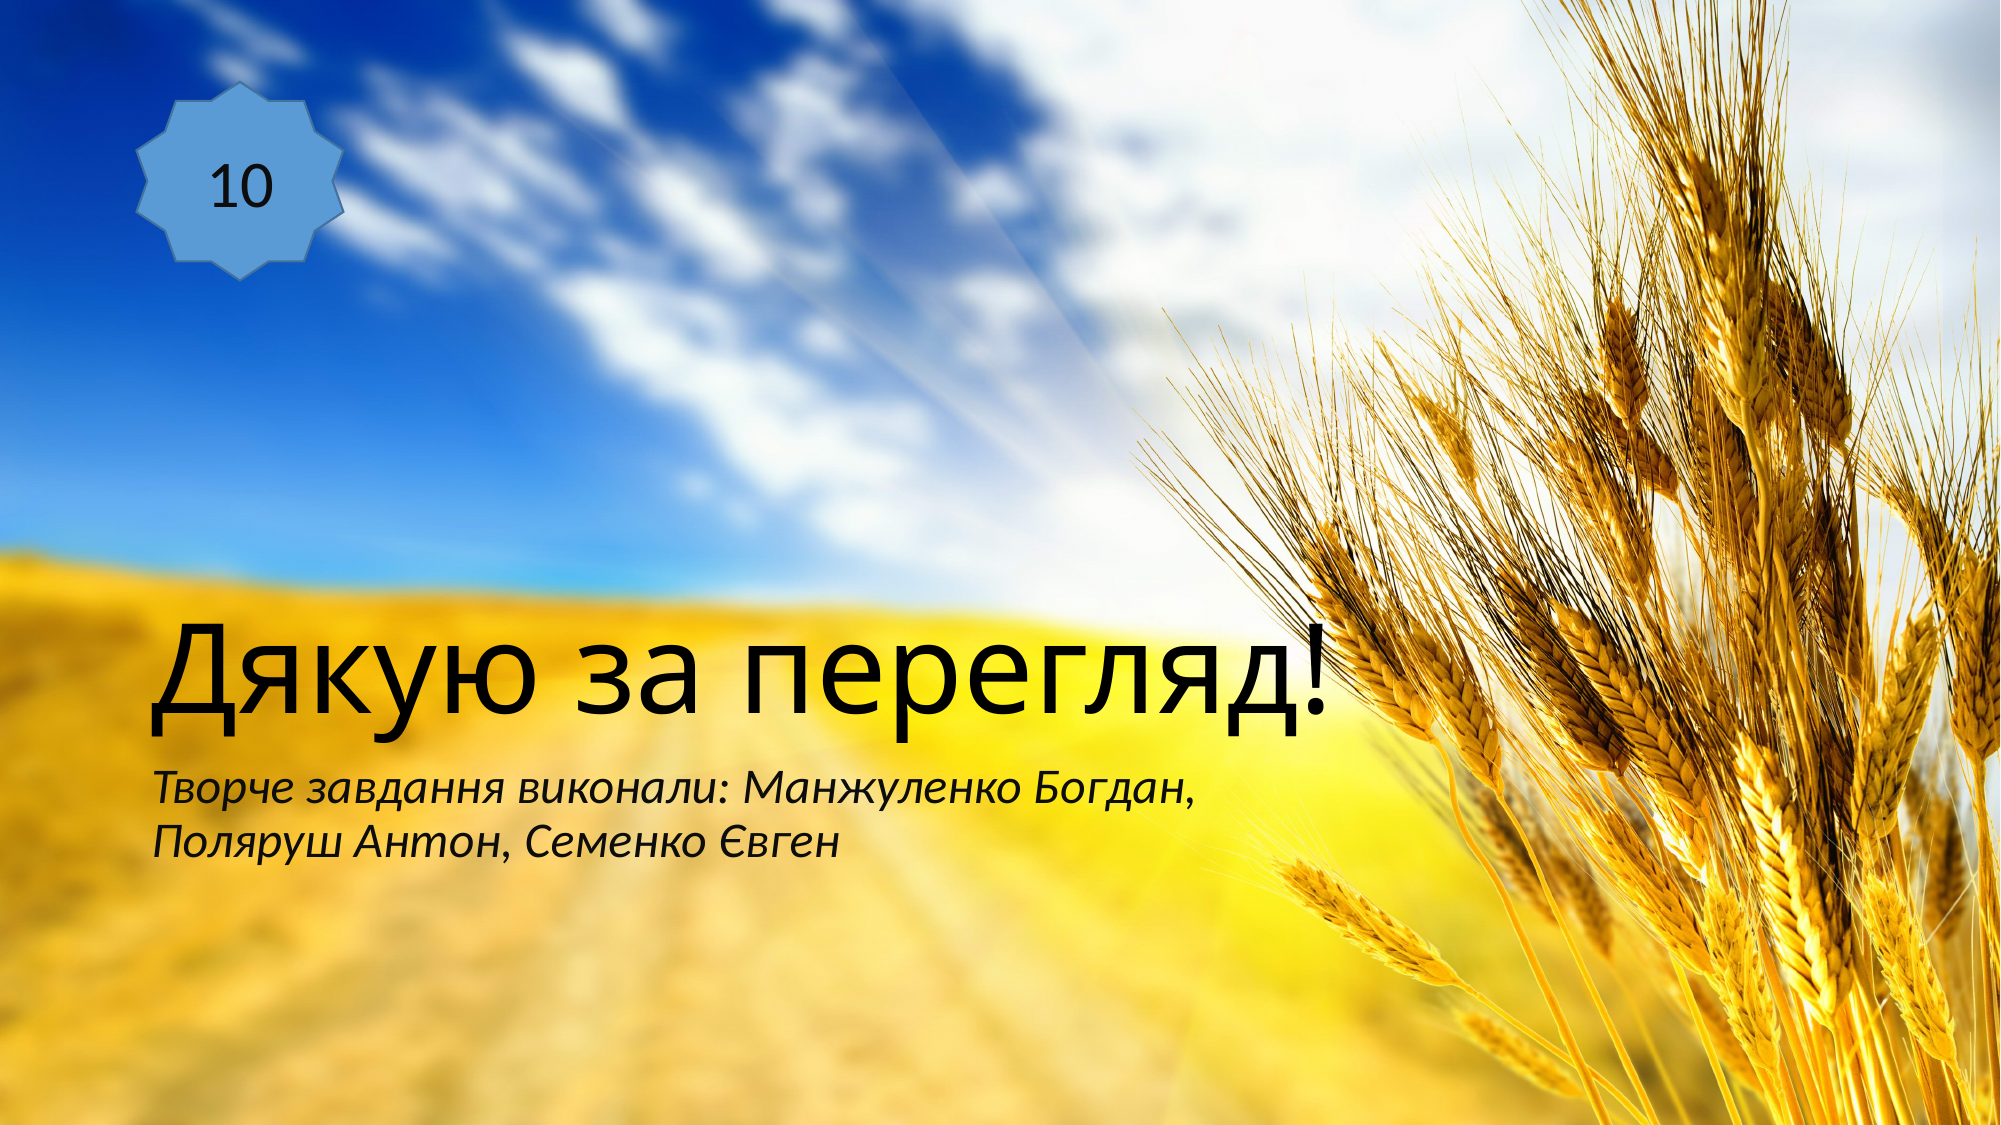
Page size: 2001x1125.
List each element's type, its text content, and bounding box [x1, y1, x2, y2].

list Творче завдання виконали: Манжуленко Богдан, Поляруш Антон, Семенко Євген [136, 752, 1272, 999]
text_box 10 [135, 80, 345, 282]
picture [0, 0, 2001, 1125]
title Дякую за перегляд! [136, 280, 1862, 749]
